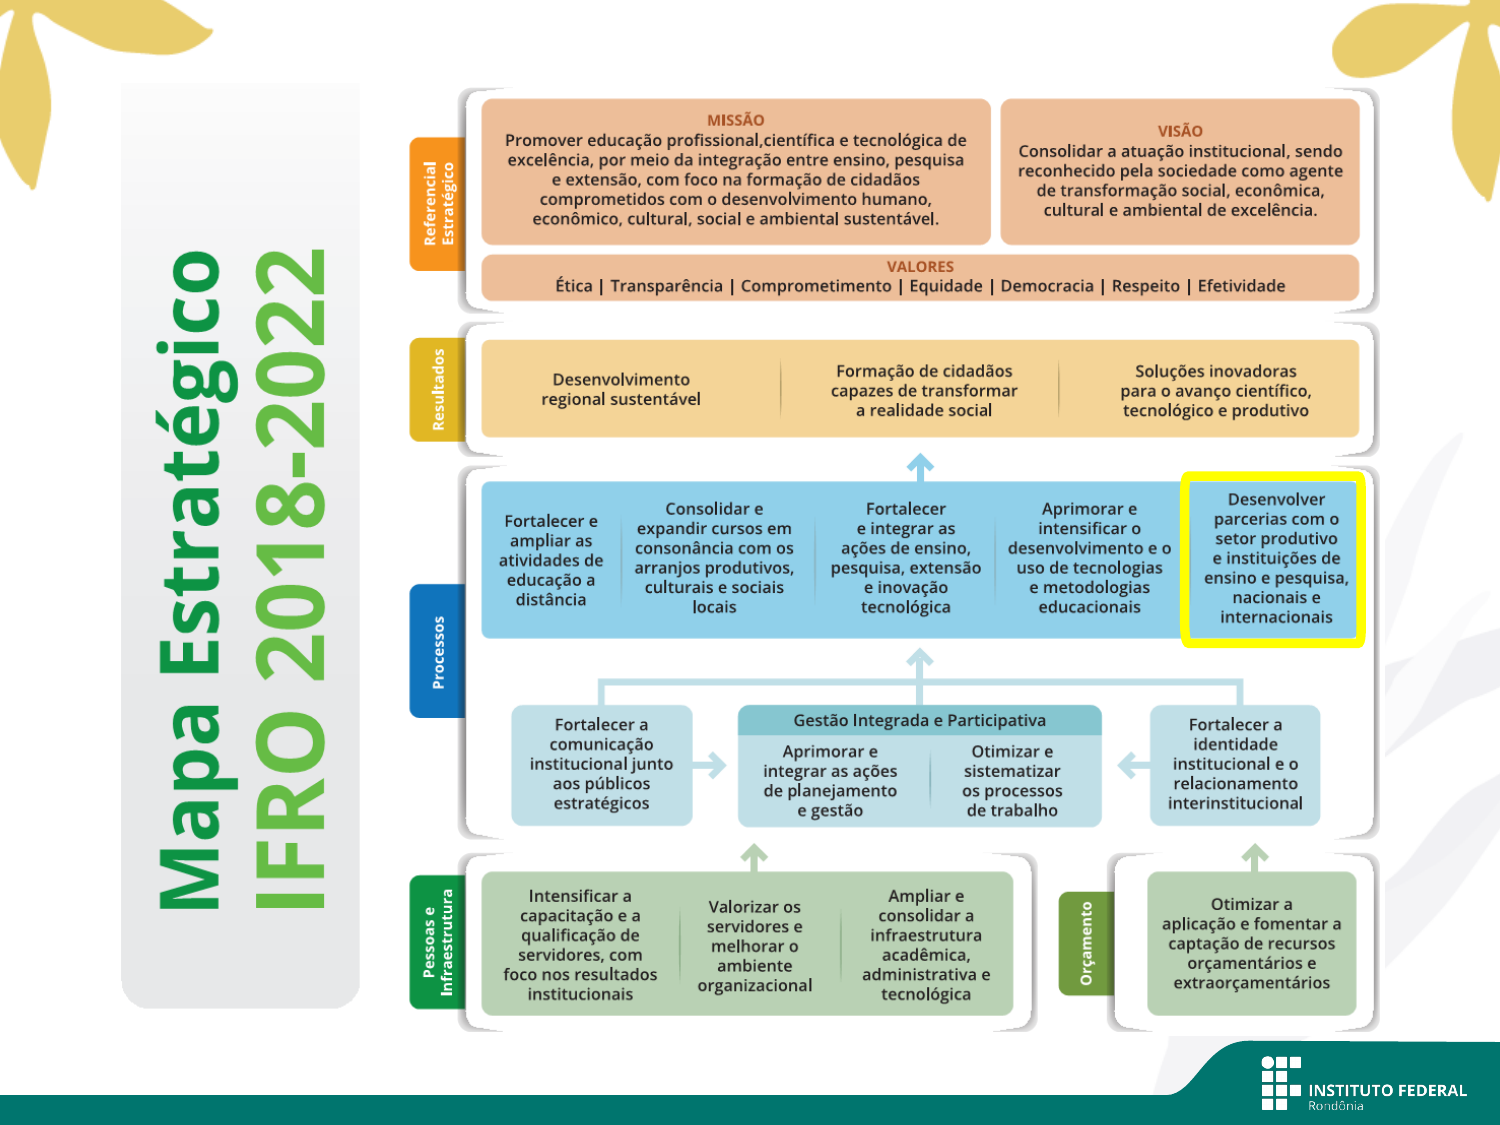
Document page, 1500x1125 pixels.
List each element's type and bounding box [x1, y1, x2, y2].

text_box [0, 1040, 1500, 1125]
picture [0, 0, 1500, 1040]
